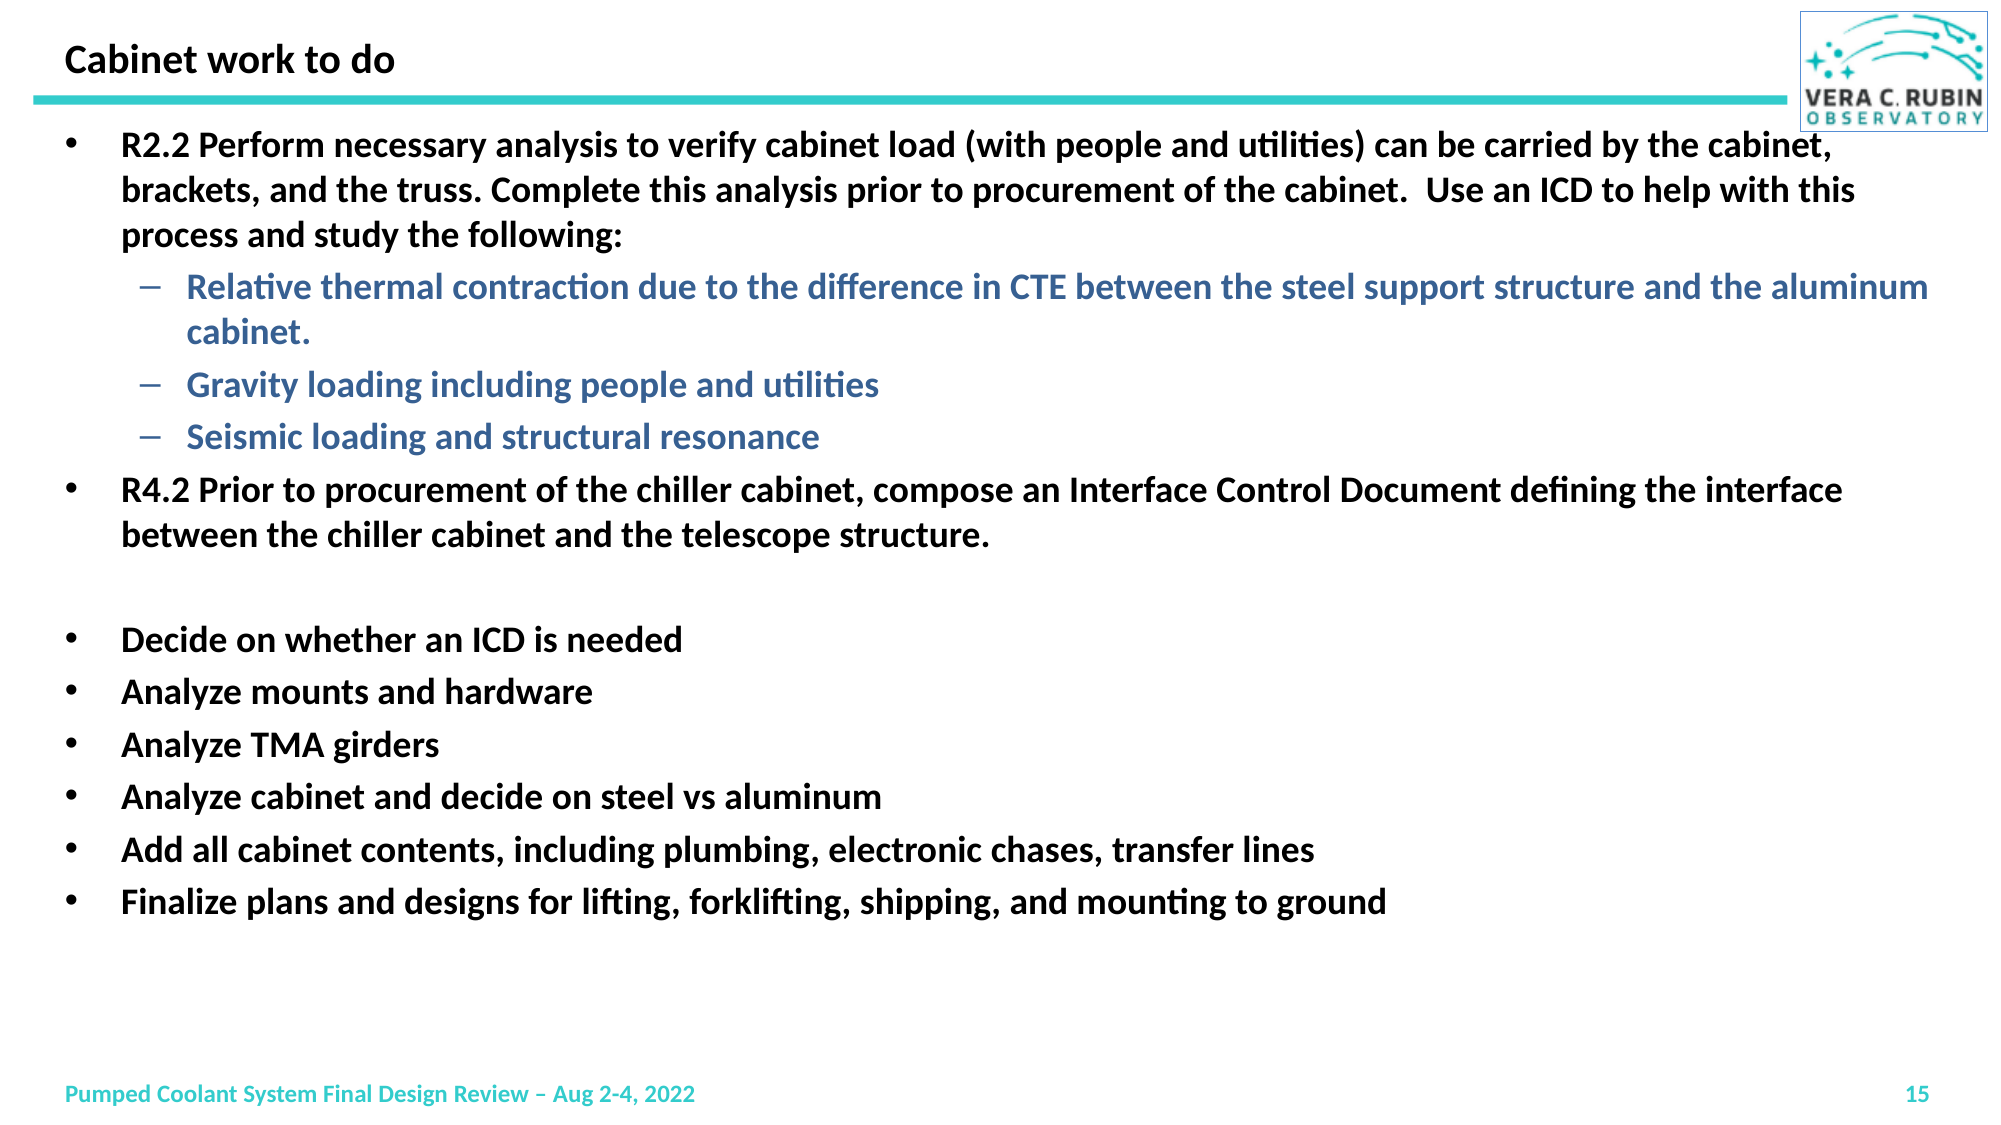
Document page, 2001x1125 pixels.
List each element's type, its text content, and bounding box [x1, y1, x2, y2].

footer Pumped Coolant System Final Design Review – Aug 2-4, 2022 [50, 1072, 1717, 1113]
title Cabinet work to do [50, 24, 1550, 88]
slide_number 15 [1749, 1072, 1946, 1113]
list R2.2 Perform necessary analysis to verify cabinet load (with people and utilities) can be carried by the cabinet, brackets, and the truss. Complete this analysis prior to procurement of the cabinet. Use an ICD to help with this process and study the following: Relative thermal contraction due to the difference in CTE between the steel support structure and the aluminum cabinet. Gravity loading including people and utilities Seismic loading and structural resonance R4.2 Prior to procurement of the chiller cabinet, compose an Interface Control Document defining the interface between the chiller cabinet and the telescope structure. Decide on whether an ICD is needed Analyze mounts and hardware Analyze TMA girders Analyze cabinet and decide on steel vs aluminum Add all cabinet contents, including plumbing, electronic chases, transfer lines Finalize plans and designs for lifting, forklifting, shipping, and mounting to ground [50, 112, 1950, 1061]
picture [1801, 12, 1987, 131]
